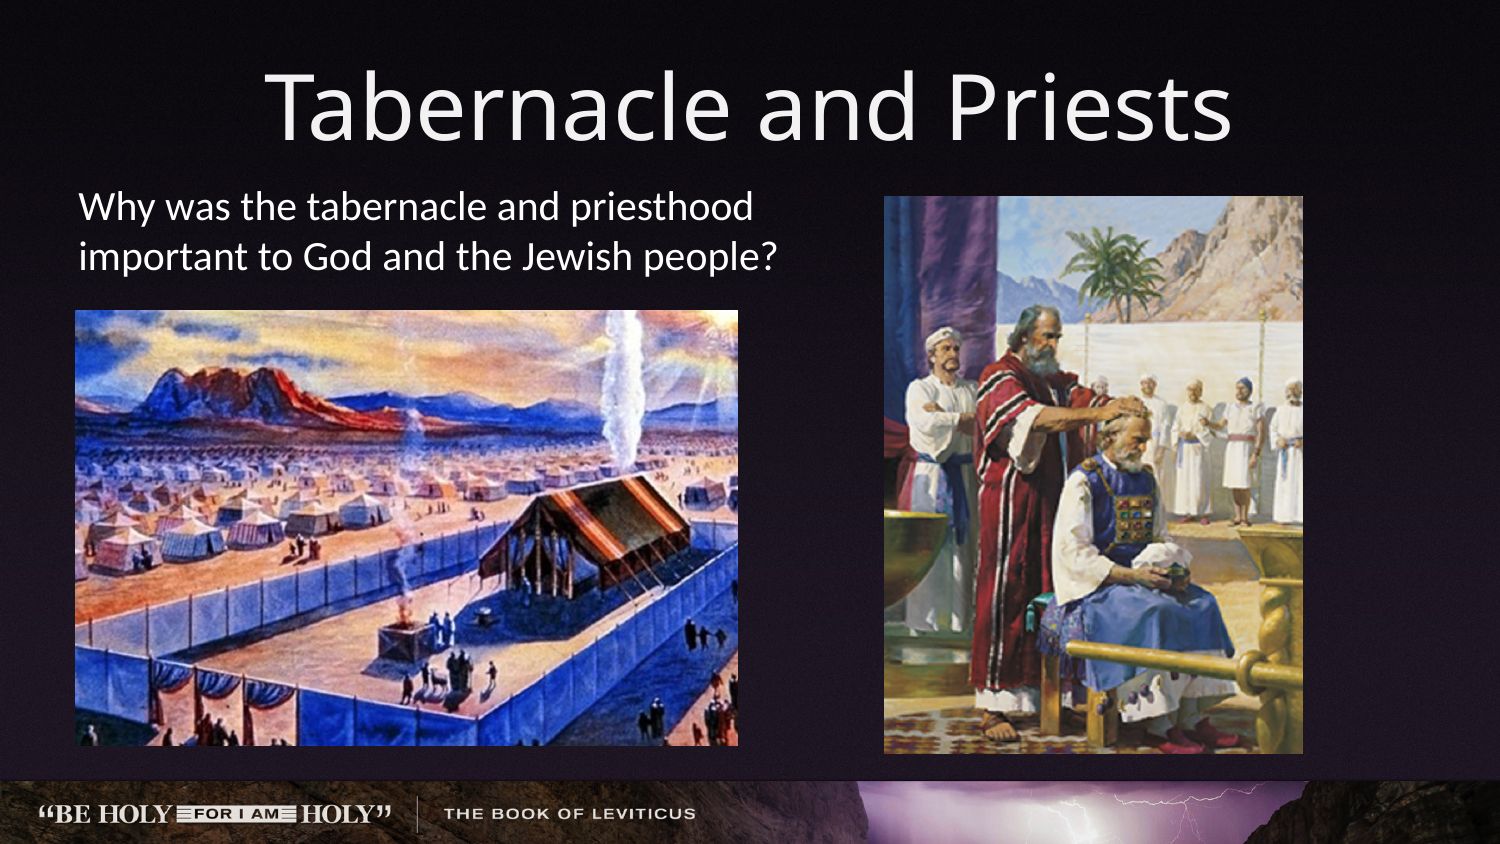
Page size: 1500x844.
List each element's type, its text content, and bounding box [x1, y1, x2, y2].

picture [0, 0, 1500, 844]
title Tabernacle and Priests [75, 33, 1425, 175]
text_box Why was the tabernacle and priesthood important to God and the Jewish people? [63, 171, 814, 286]
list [74, 310, 738, 747]
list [884, 196, 1303, 754]
